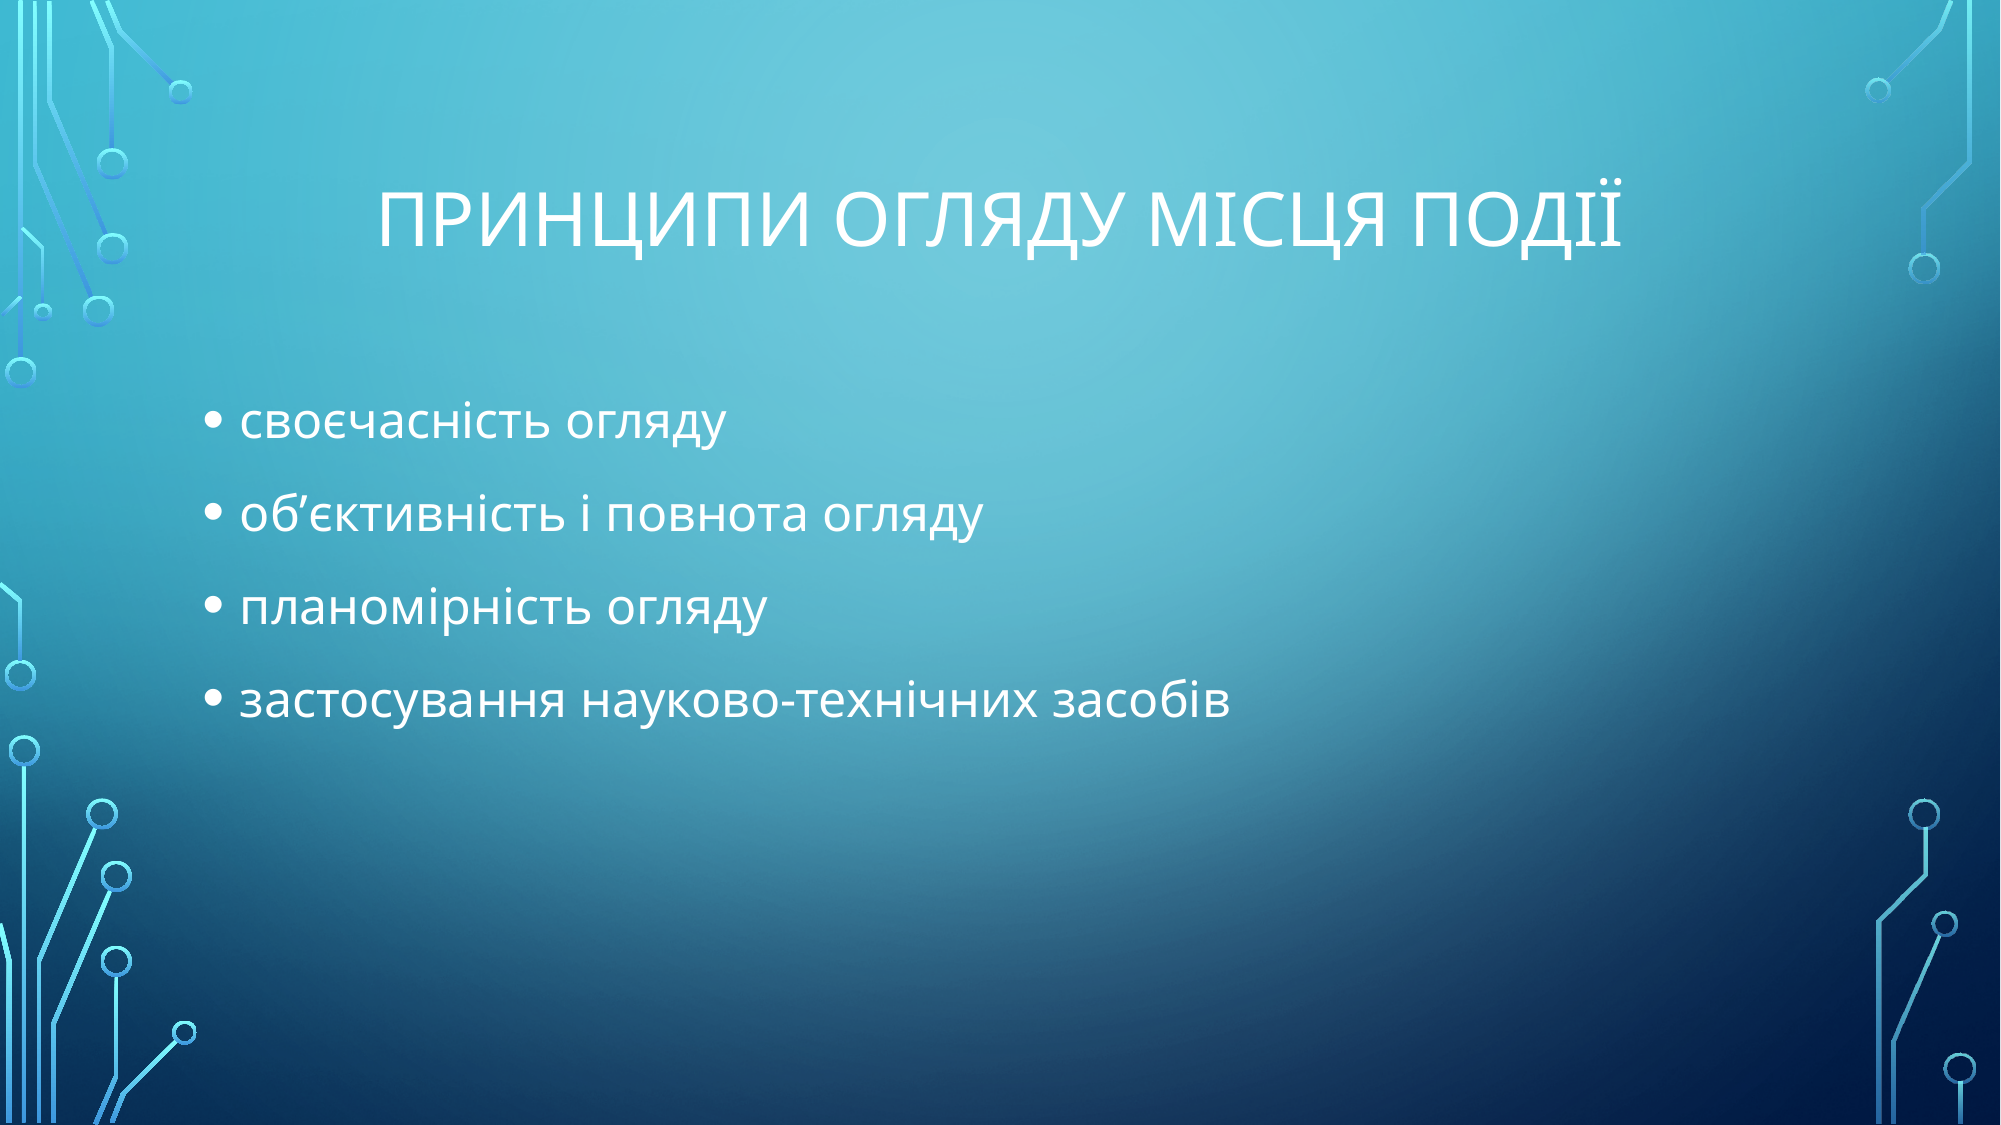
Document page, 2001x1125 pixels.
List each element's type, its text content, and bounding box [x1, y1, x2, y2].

list своєчасність огляду обʼєктивність і повнота огляду планомірність огляду застосування науково-технічних засобів [187, 369, 1813, 950]
title Принципи огляду місця події [187, 101, 1813, 344]
